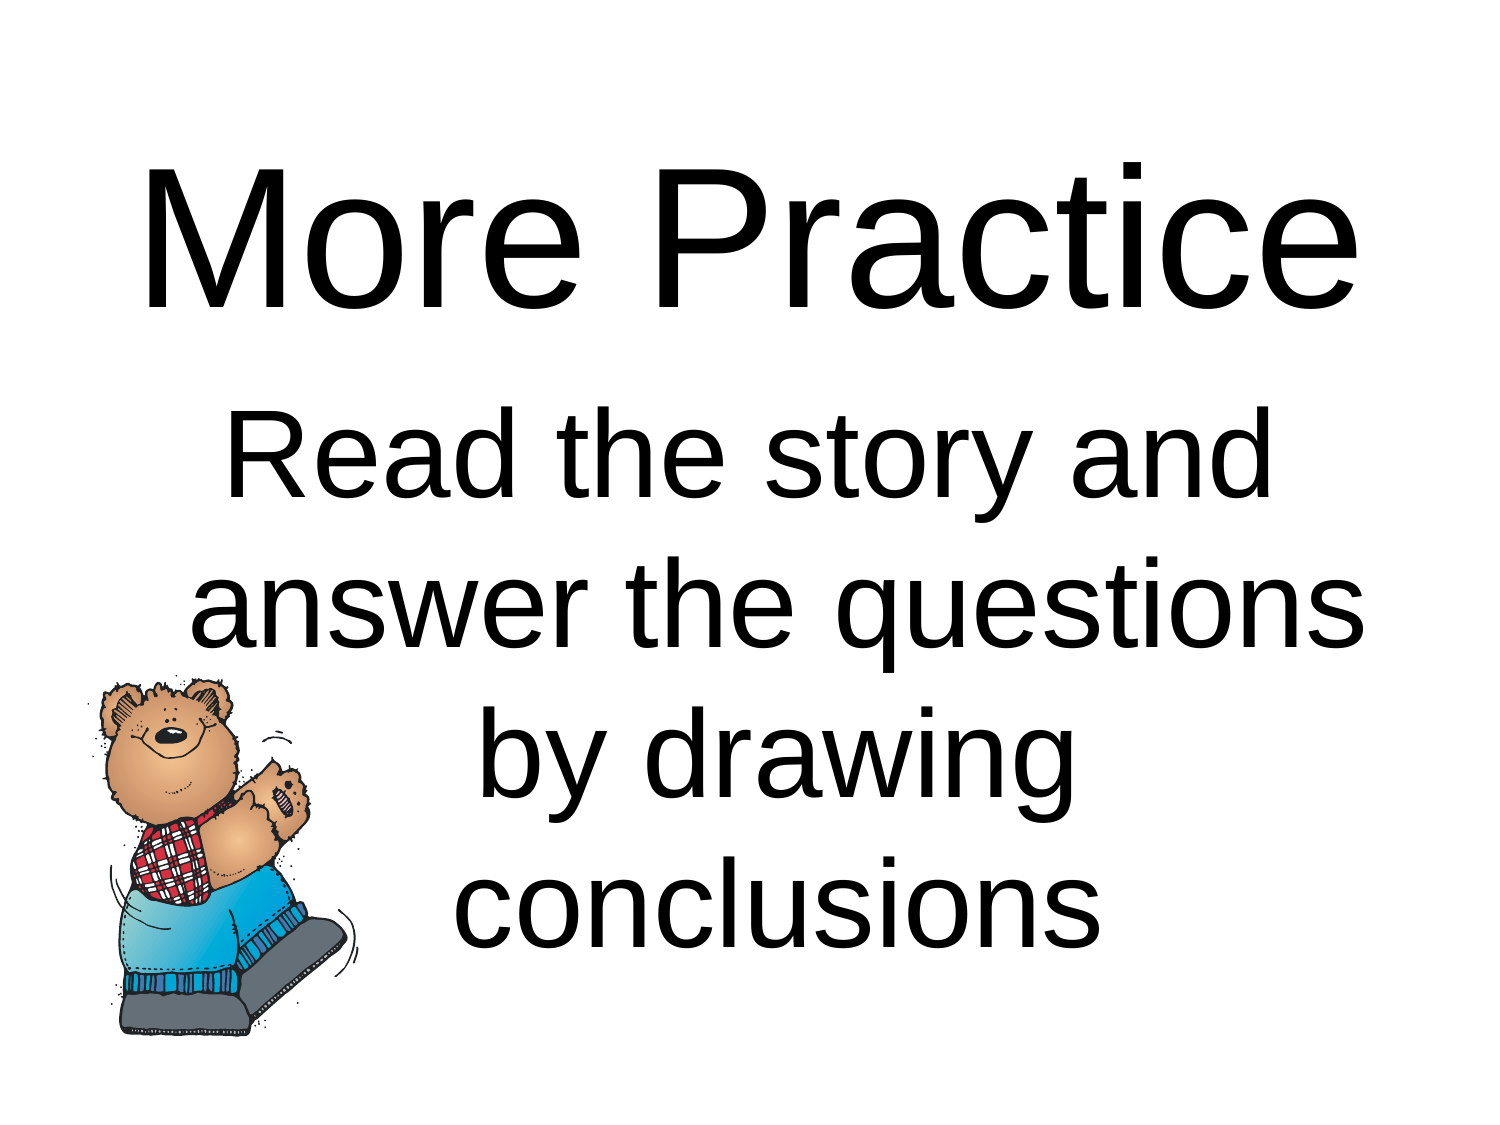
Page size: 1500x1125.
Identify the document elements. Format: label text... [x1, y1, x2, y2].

picture [87, 674, 359, 1037]
list More Practice Read the story and answer the questions by drawing conclusions [74, 99, 1426, 1006]
